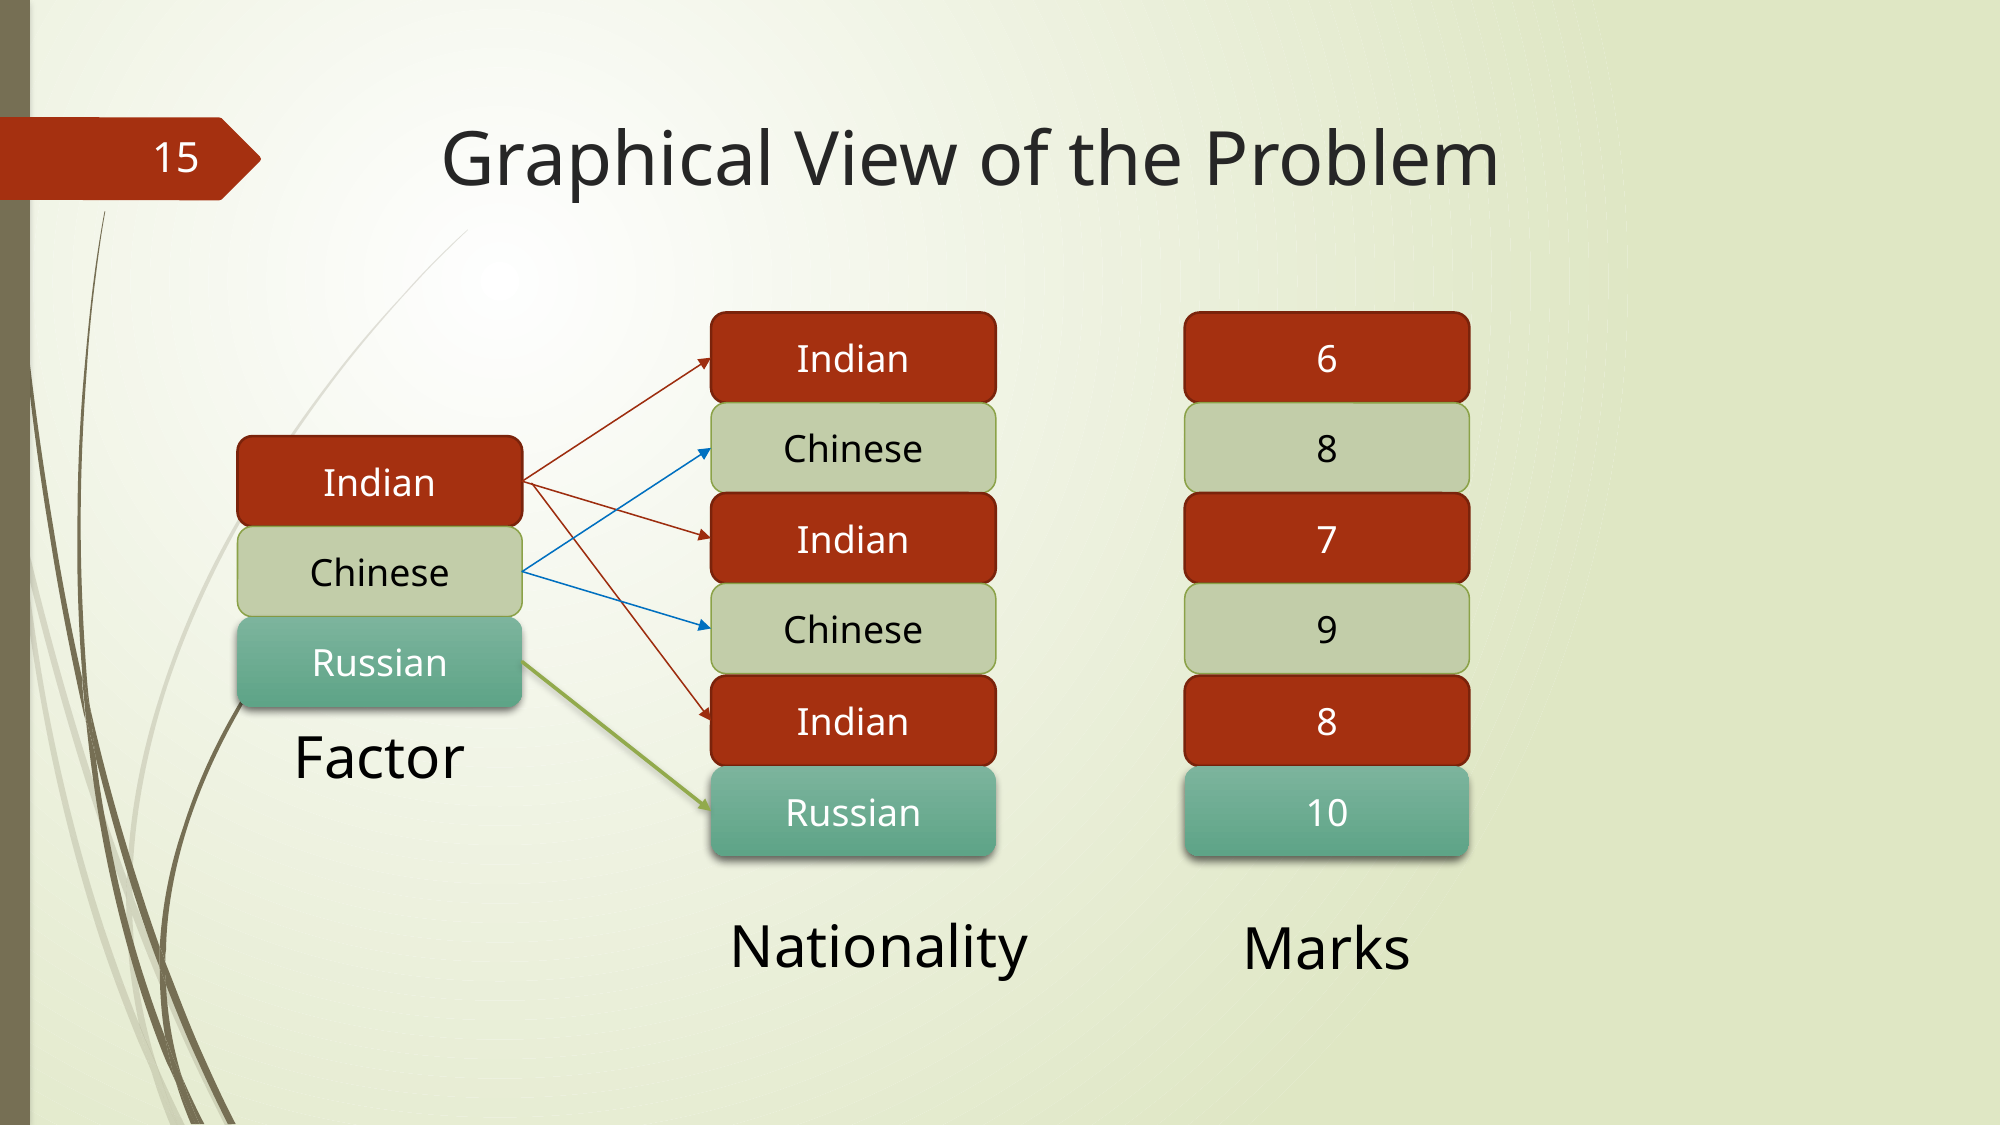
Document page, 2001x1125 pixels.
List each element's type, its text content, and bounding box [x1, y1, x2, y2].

text_box Russian [237, 616, 523, 707]
text_box 10 [1184, 765, 1470, 857]
text_box 7 [1183, 491, 1471, 584]
slide_number 15 [87, 129, 216, 190]
text_box Indian [716, 491, 998, 584]
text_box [521, 357, 712, 447]
text_box Nationality [715, 901, 1043, 987]
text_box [521, 661, 712, 812]
text_box Indian [236, 434, 517, 527]
text_box Russian [711, 765, 996, 857]
text_box Chinese [716, 401, 997, 493]
text_box Factor [279, 713, 481, 799]
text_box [521, 571, 712, 629]
text_box 8 [1183, 674, 1471, 766]
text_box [521, 447, 712, 571]
text_box Indian [716, 674, 998, 766]
text_box Indian [709, 311, 998, 403]
text_box Chinese [236, 525, 517, 617]
text_box 6 [1183, 311, 1471, 403]
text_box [531, 636, 712, 661]
text_box Marks [1228, 903, 1427, 989]
text_box Chinese [715, 582, 997, 674]
text_box 8 [1183, 401, 1471, 493]
title Graphical View of the Problem [425, 102, 1888, 313]
text_box 9 [1183, 582, 1471, 674]
